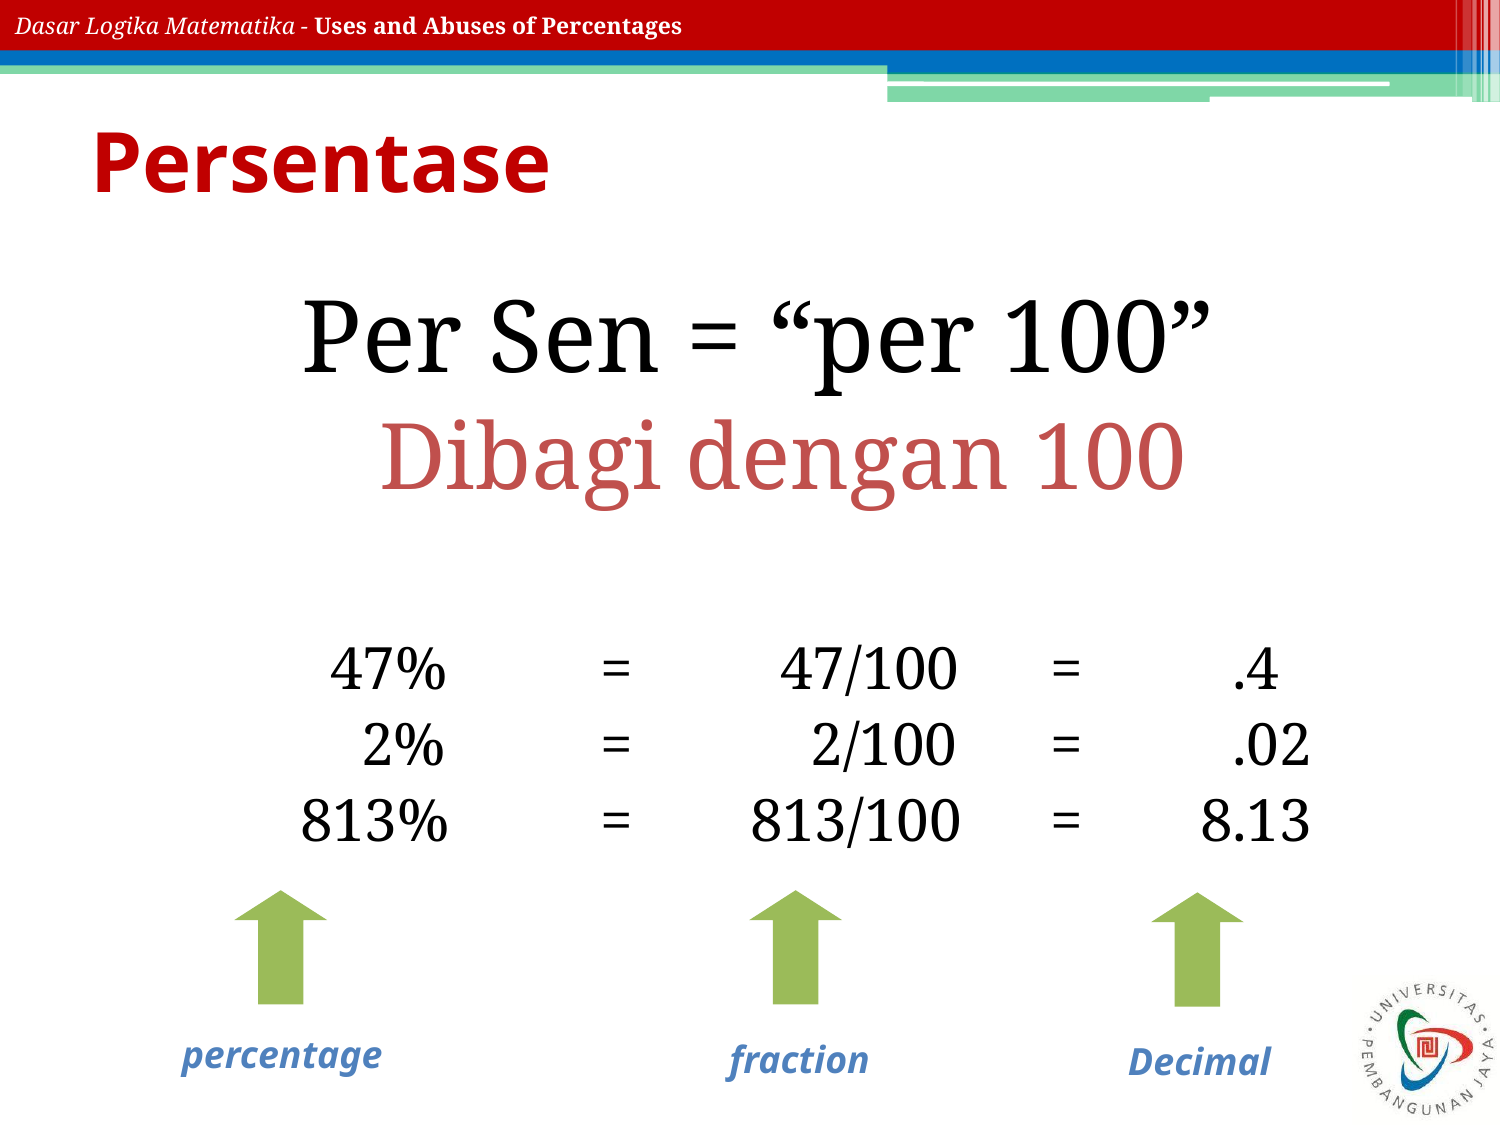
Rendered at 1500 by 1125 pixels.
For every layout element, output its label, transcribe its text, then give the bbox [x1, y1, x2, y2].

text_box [1108, 893, 1291, 1092]
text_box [699, 890, 900, 1090]
list Per Sen = “per 100” Dibagi dengan 100 47% = 47/100 = 0.4 2% = 2/100 = 0.02 813% = 813/100 = 8.13 [75, 264, 1425, 1029]
title Persentase [75, 72, 1425, 248]
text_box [157, 890, 408, 1084]
picture [1352, 975, 1500, 1125]
